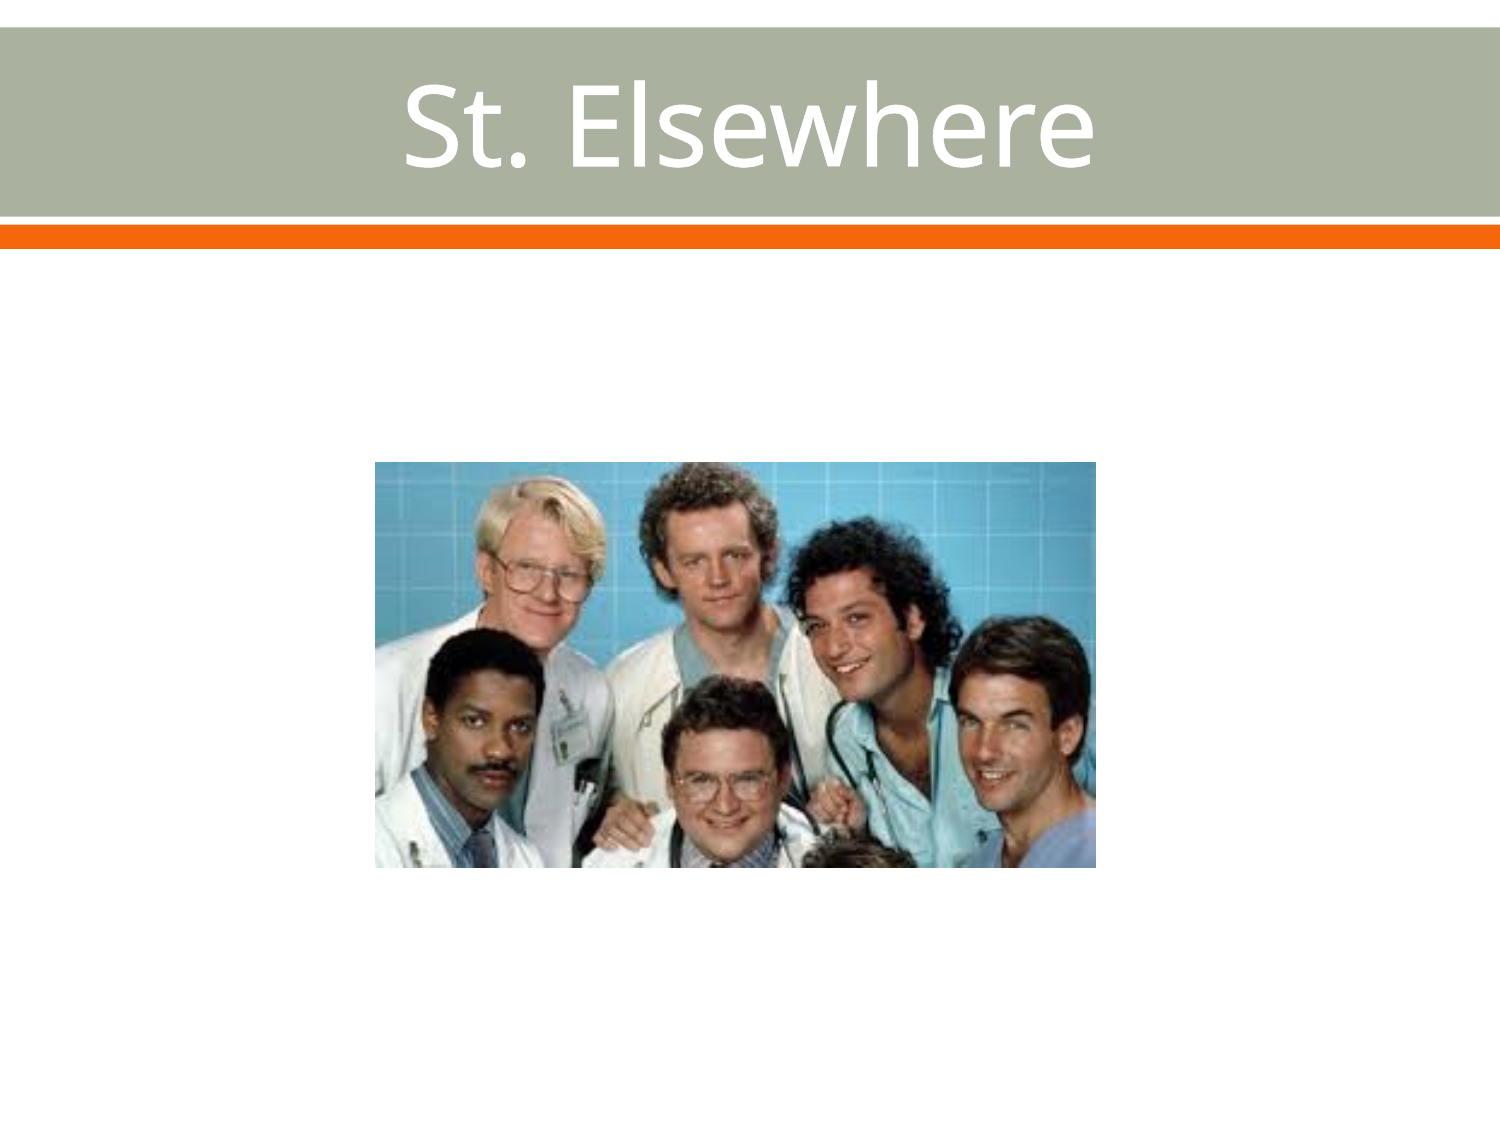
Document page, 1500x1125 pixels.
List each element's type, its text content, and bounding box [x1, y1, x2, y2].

title St. Elsewhere [75, 29, 1425, 213]
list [374, 462, 1097, 868]
